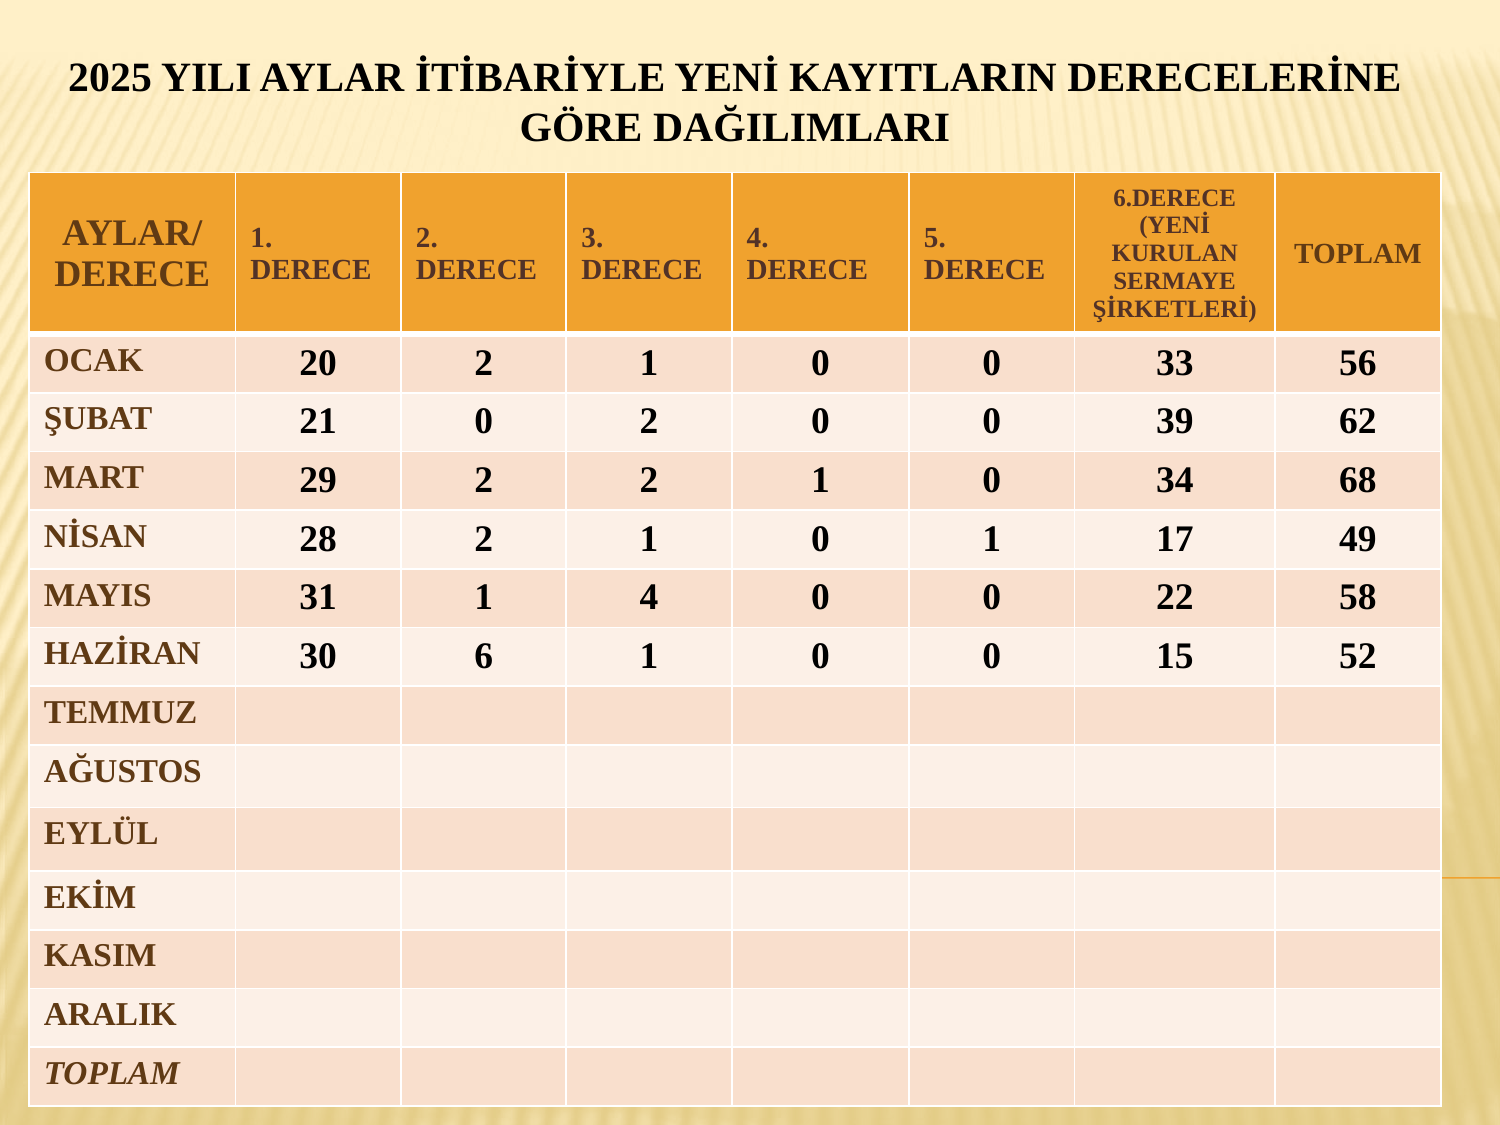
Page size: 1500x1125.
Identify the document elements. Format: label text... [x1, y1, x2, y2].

table_cell [1075, 931, 1274, 988]
table_cell 29 [236, 452, 400, 509]
table_cell 39 [1075, 394, 1274, 451]
table_cell [1276, 931, 1440, 988]
table_cell [733, 989, 908, 1046]
table_cell 68 [1276, 452, 1440, 509]
table_cell 34 [1075, 452, 1274, 509]
table_cell 0 [910, 628, 1074, 685]
table_cell [236, 931, 400, 988]
table_cell [402, 808, 565, 870]
table_cell 0 [733, 570, 908, 627]
table_cell [733, 872, 908, 929]
table_cell 21 [236, 394, 400, 451]
table_cell 56 [1276, 337, 1440, 392]
table_cell [236, 989, 400, 1046]
table_cell [1075, 746, 1274, 807]
table_cell 2 [402, 452, 565, 509]
table_cell 0 [733, 394, 908, 451]
table_cell [236, 808, 400, 870]
table_cell ŞUBAT [30, 394, 235, 451]
table_cell 1 [567, 628, 731, 685]
table_cell [1075, 989, 1274, 1046]
table_header 4. DERECE [733, 173, 908, 331]
table_cell 30 [236, 628, 400, 685]
table_cell [733, 931, 908, 988]
table_cell [910, 808, 1074, 870]
table_cell [402, 872, 565, 929]
table_cell 28 [236, 511, 400, 568]
table_cell 1 [567, 337, 731, 392]
table_cell 1 [910, 511, 1074, 568]
table_cell 20 [236, 337, 400, 392]
table_cell [567, 872, 731, 929]
table_cell HAZİRAN [30, 628, 235, 685]
table_cell MAYIS [30, 570, 235, 627]
table_cell 0 [402, 394, 565, 451]
table_cell [1276, 1048, 1440, 1105]
table_cell 62 [1276, 394, 1440, 451]
table_cell [402, 989, 565, 1046]
table_header TOPLAM [1276, 173, 1440, 331]
table_cell [1276, 989, 1440, 1046]
table_cell NİSAN [30, 511, 235, 568]
table_cell [236, 687, 400, 744]
table_cell 4 [567, 570, 731, 627]
table_cell [1075, 687, 1274, 744]
table_cell [567, 931, 731, 988]
table_header 3. DERECE [567, 173, 731, 331]
table_cell ARALIK [30, 989, 235, 1046]
table_cell [402, 746, 565, 807]
table_cell 22 [1075, 570, 1274, 627]
table_cell 1 [567, 511, 731, 568]
table_cell [236, 872, 400, 929]
table_cell [402, 1048, 565, 1105]
table_cell [567, 746, 731, 807]
table_cell 0 [733, 628, 908, 685]
table_cell EYLÜL [30, 808, 235, 870]
table_cell 1 [402, 570, 565, 627]
table_cell EKİM [30, 872, 235, 929]
table_cell [910, 989, 1074, 1046]
table_cell [402, 931, 565, 988]
table_cell [733, 808, 908, 870]
table_cell 2 [402, 337, 565, 392]
table_cell [1276, 746, 1440, 807]
table_cell 52 [1276, 628, 1440, 685]
table_cell [567, 1048, 731, 1105]
table_header 5. DERECE [910, 173, 1074, 331]
table_cell [402, 687, 565, 744]
table_cell [910, 687, 1074, 744]
table_cell [733, 746, 908, 807]
table_header 2. DERECE [402, 173, 565, 331]
table_cell TOPLAM [30, 1048, 235, 1105]
table_cell 33 [1075, 337, 1274, 392]
table_cell KASIM [30, 931, 235, 988]
table_cell [1075, 808, 1274, 870]
table_cell 0 [733, 337, 908, 392]
table_cell 17 [1075, 511, 1274, 568]
table_cell OCAK [30, 337, 235, 392]
table_cell 31 [236, 570, 400, 627]
table_cell TEMMUZ [30, 687, 235, 744]
table_cell [1276, 808, 1440, 870]
table_cell [1075, 872, 1274, 929]
table_cell 2 [567, 452, 731, 509]
table_header 6.DERECE (YENİ KURULAN SERMAYE ŞİRKETLERİ) [1075, 173, 1274, 331]
table_header AYLAR/ DERECE [30, 173, 235, 331]
table_cell [910, 931, 1074, 988]
table_cell [567, 989, 731, 1046]
table_cell 0 [733, 511, 908, 568]
table_cell 1 [733, 452, 908, 509]
table_cell 6 [402, 628, 565, 685]
table_cell 0 [910, 570, 1074, 627]
table_cell [1276, 872, 1440, 929]
table_cell [236, 1048, 400, 1105]
table_cell AĞUSTOS [30, 746, 235, 807]
table_cell [1276, 687, 1440, 744]
table_cell 0 [910, 394, 1074, 451]
table_cell [1075, 1048, 1274, 1105]
table_header 1. DERECE [236, 173, 400, 331]
table_cell [910, 1048, 1074, 1105]
table_cell 0 [910, 337, 1074, 392]
table_cell MART [30, 452, 235, 509]
table_cell [567, 808, 731, 870]
table_cell [910, 872, 1074, 929]
table_cell 58 [1276, 570, 1440, 627]
table_cell 15 [1075, 628, 1274, 685]
table_cell [733, 687, 908, 744]
table_cell [567, 687, 731, 744]
table_cell [733, 1048, 908, 1105]
table_cell 49 [1276, 511, 1440, 568]
table_cell 2 [567, 394, 731, 451]
title 2025 YILI AYLAR İTİBARİYLE YENİ KAYITLARIN DERECELERİNE GÖRE DAĞILIMLARI [41, 42, 1429, 138]
table_cell [910, 746, 1074, 807]
table_cell [236, 746, 400, 807]
table_cell 0 [910, 452, 1074, 509]
table_cell 2 [402, 511, 565, 568]
